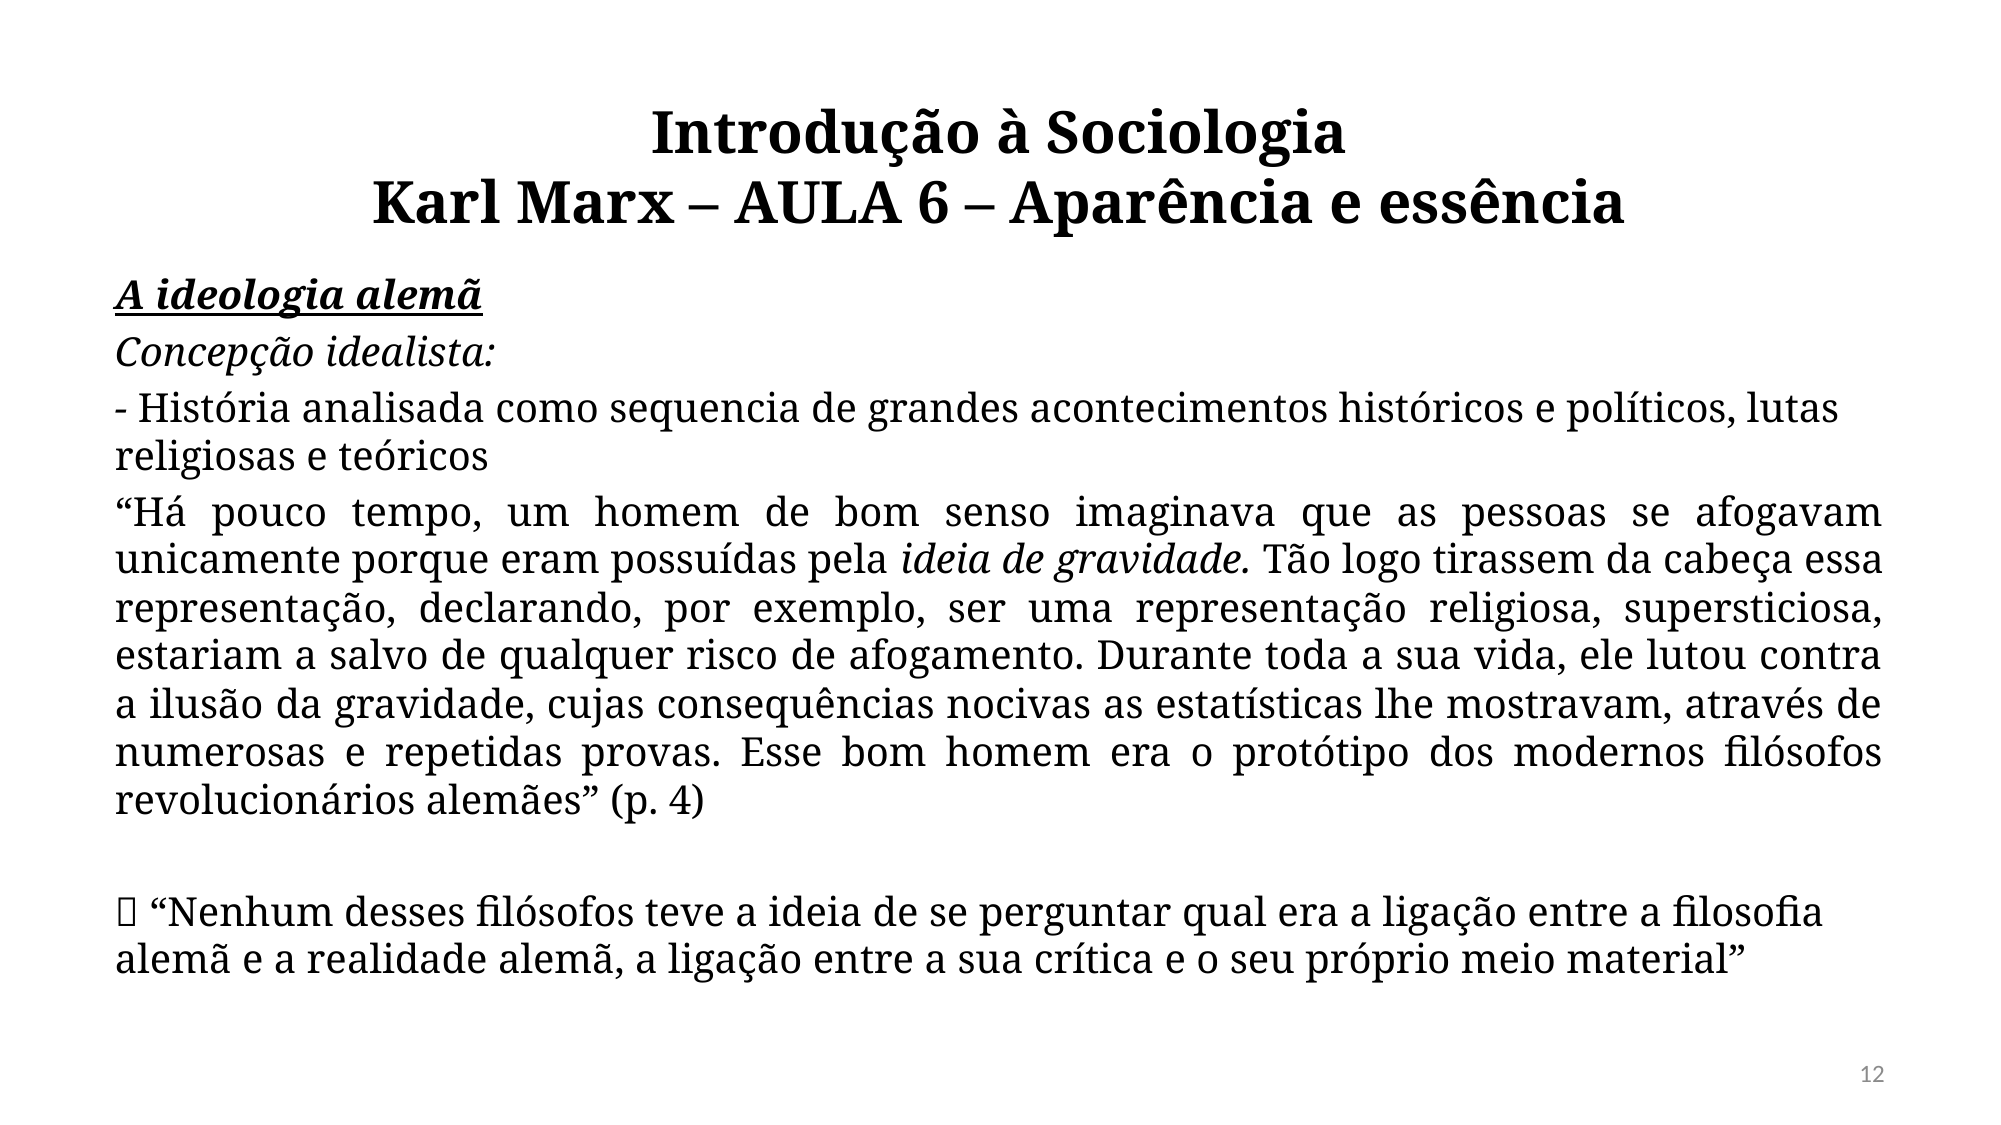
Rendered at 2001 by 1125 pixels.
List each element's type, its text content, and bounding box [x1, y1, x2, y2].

title Introdução à Sociologia Karl Marx – AULA 6 – Aparência e essência [99, 86, 1900, 244]
list A ideologia alemã Concepção idealista: - História analisada como sequencia de grandes acontecimentos históricos e políticos, lutas religiosas e teóricos “Há pouco tempo, um homem de bom senso imaginava que as pessoas se afogavam unicamente porque eram possuídas pela ideia de gravidade. Tão logo tirassem da cabeça essa representação, declarando, por exemplo, ser uma representação religiosa, supersticiosa, estariam a salvo de qualquer risco de afogamento. Durante toda a sua vida, ele lutou contra a ilusão da gravidade, cujas consequências nocivas as estatísticas lhe mostravam, através de numerosas e repetidas provas. Esse bom homem era o protótipo dos modernos filósofos revolucionários alemães” (p. 4)  “Nenhum desses filósofos teve a ideia de se perguntar qual era a ligação entre a filosofia alemã e a realidade alemã, a ligação entre a sua crítica e o seu próprio meio material” [99, 262, 1900, 1005]
slide_number 12 [1433, 1042, 1900, 1103]
